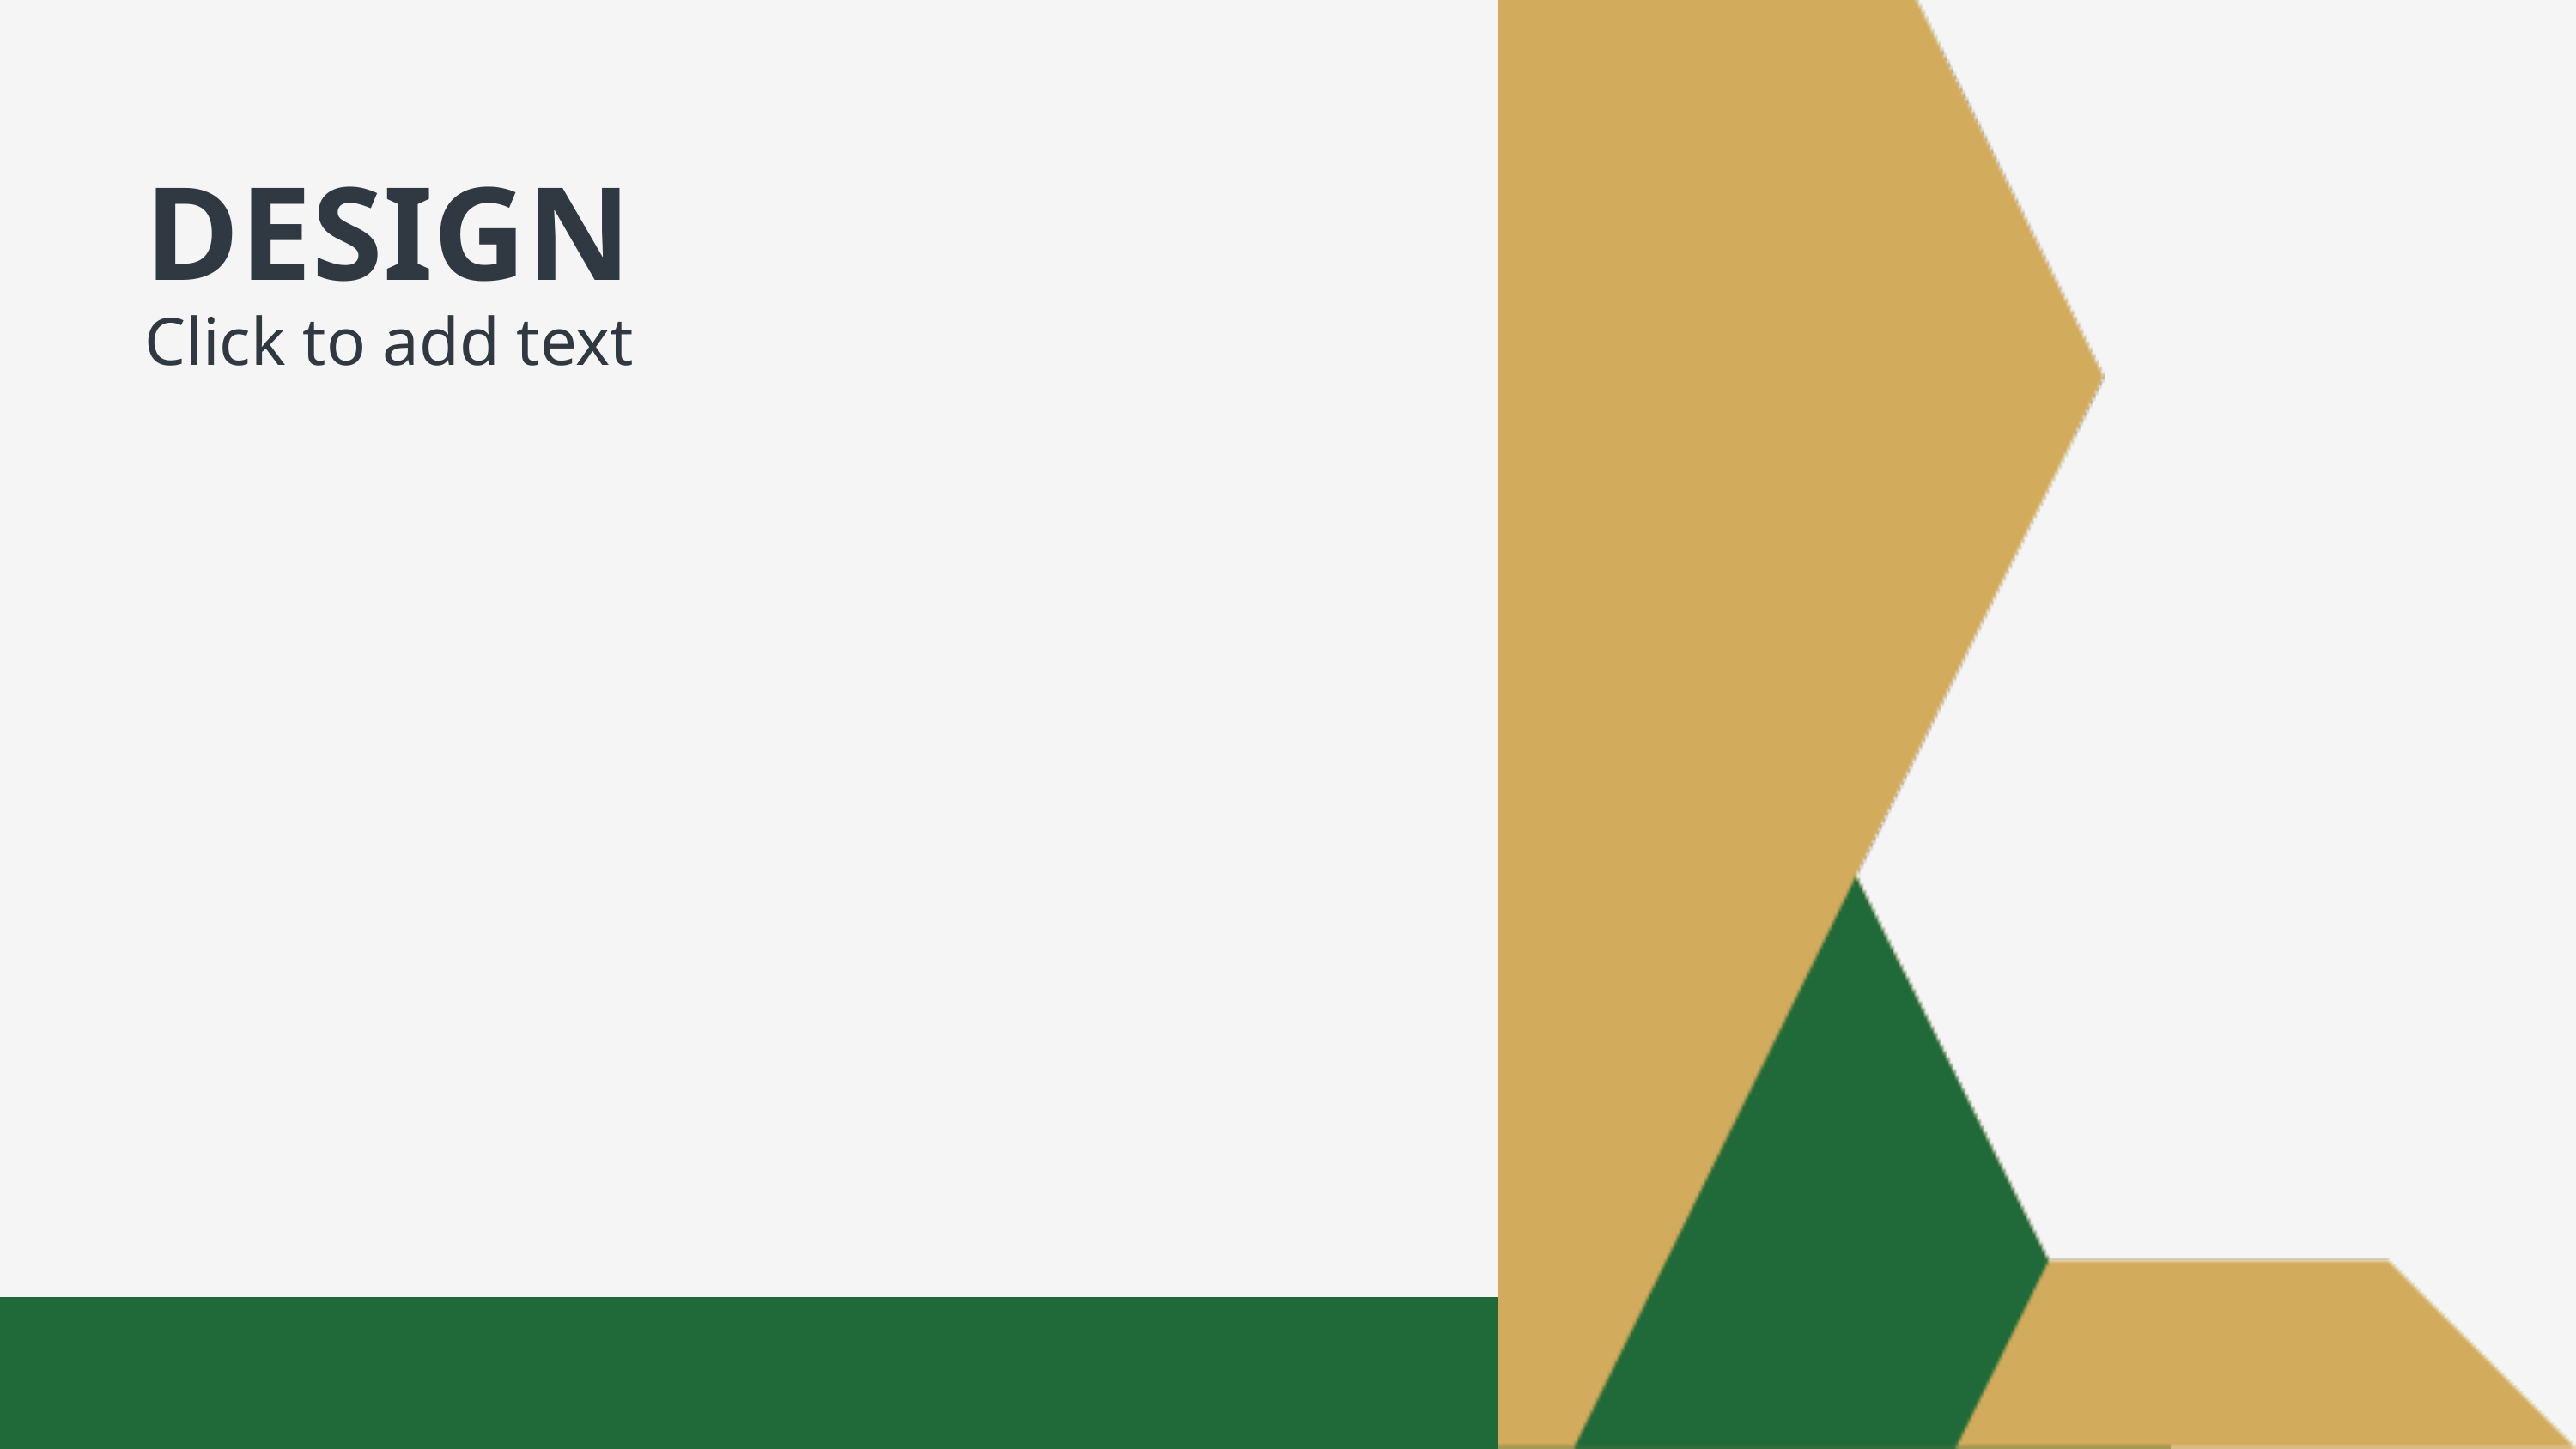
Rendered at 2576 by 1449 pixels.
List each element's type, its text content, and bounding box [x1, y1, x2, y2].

text_box [1498, 0, 2576, 1449]
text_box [0, 1296, 2171, 1449]
text_box Click to add text [144, 287, 1804, 379]
text_box DESIGN [144, 125, 1529, 306]
